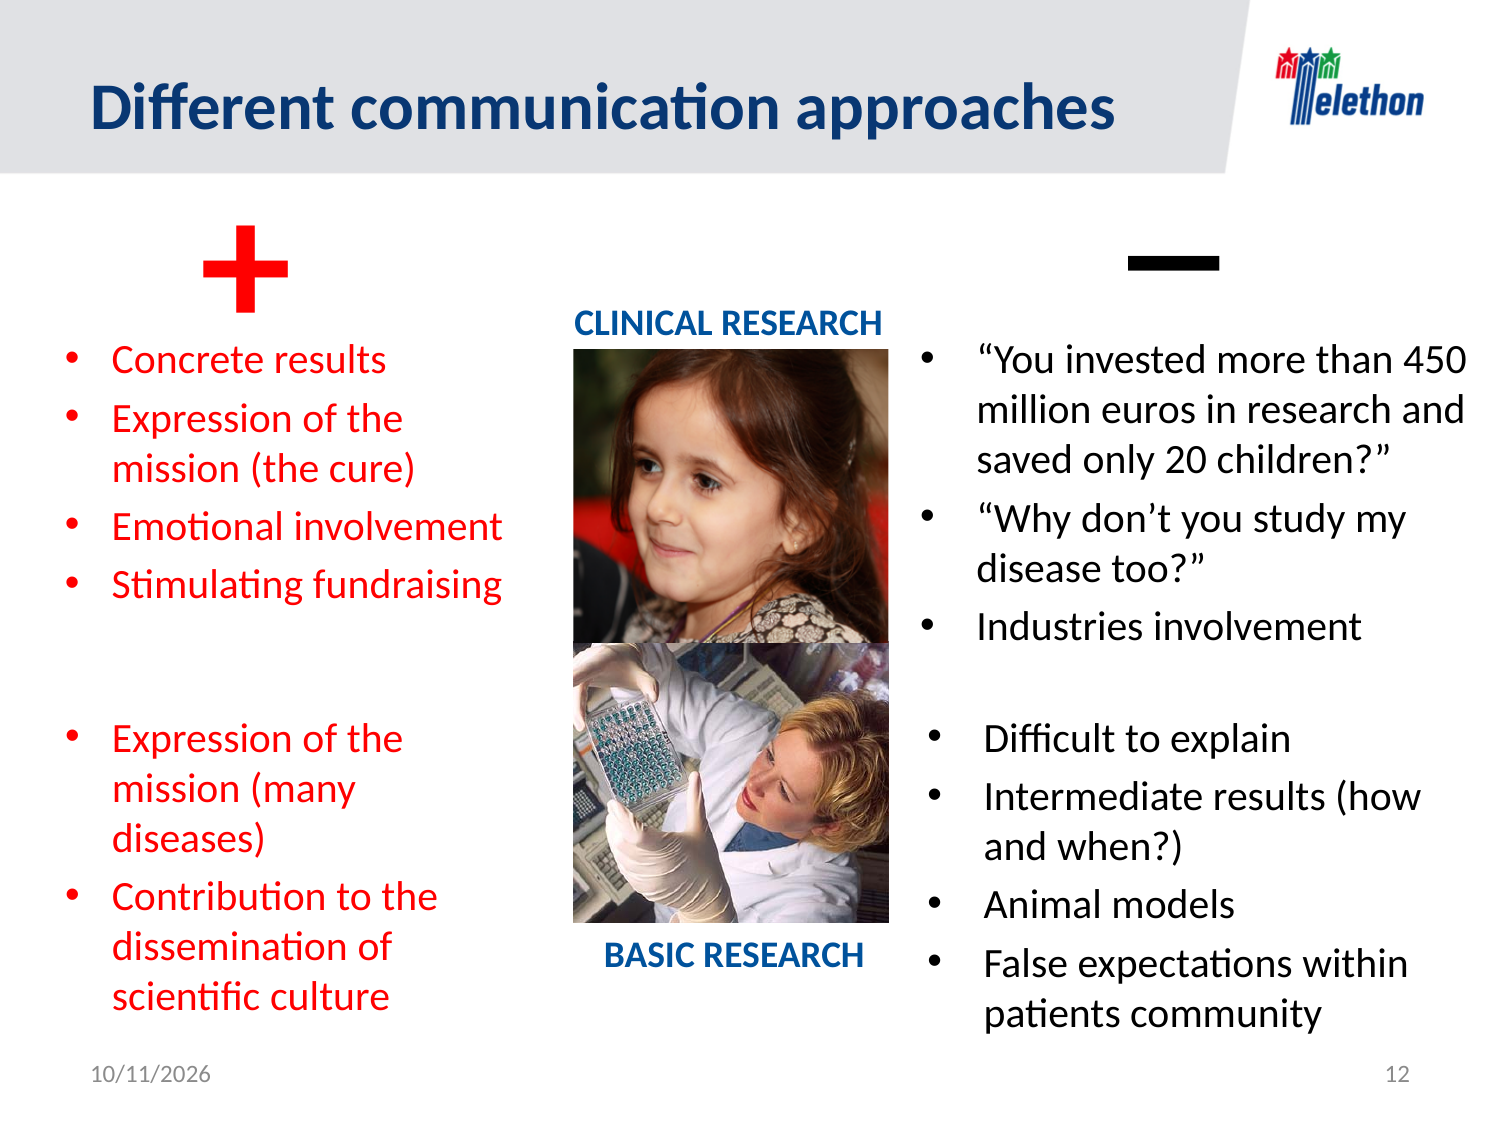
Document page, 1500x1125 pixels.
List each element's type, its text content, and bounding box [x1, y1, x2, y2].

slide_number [75, 1042, 425, 1103]
text_box Expression of the mission (many diseases) Contribution to the dissemination of scientific culture [49, 702, 519, 900]
slide_number 12 [1074, 1042, 1425, 1103]
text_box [524, 289, 933, 984]
picture [0, 0, 1500, 1125]
title Different communication approaches [75, 16, 1425, 189]
text_box Difficult to explain Intermediate results (how and when?) Animal models False expectations within patients community [937, 702, 1500, 900]
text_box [185, 54, 1223, 375]
text_box “You invested more than 450 million euros in research and saved only 20 children?” “Why don’t you study my disease too?” Industries involvement [937, 324, 1500, 522]
picture [933, 522, 1500, 702]
text_box Concrete results Expression of the mission (the cure) Emotional involvement Stimulating fundraising [49, 324, 519, 522]
